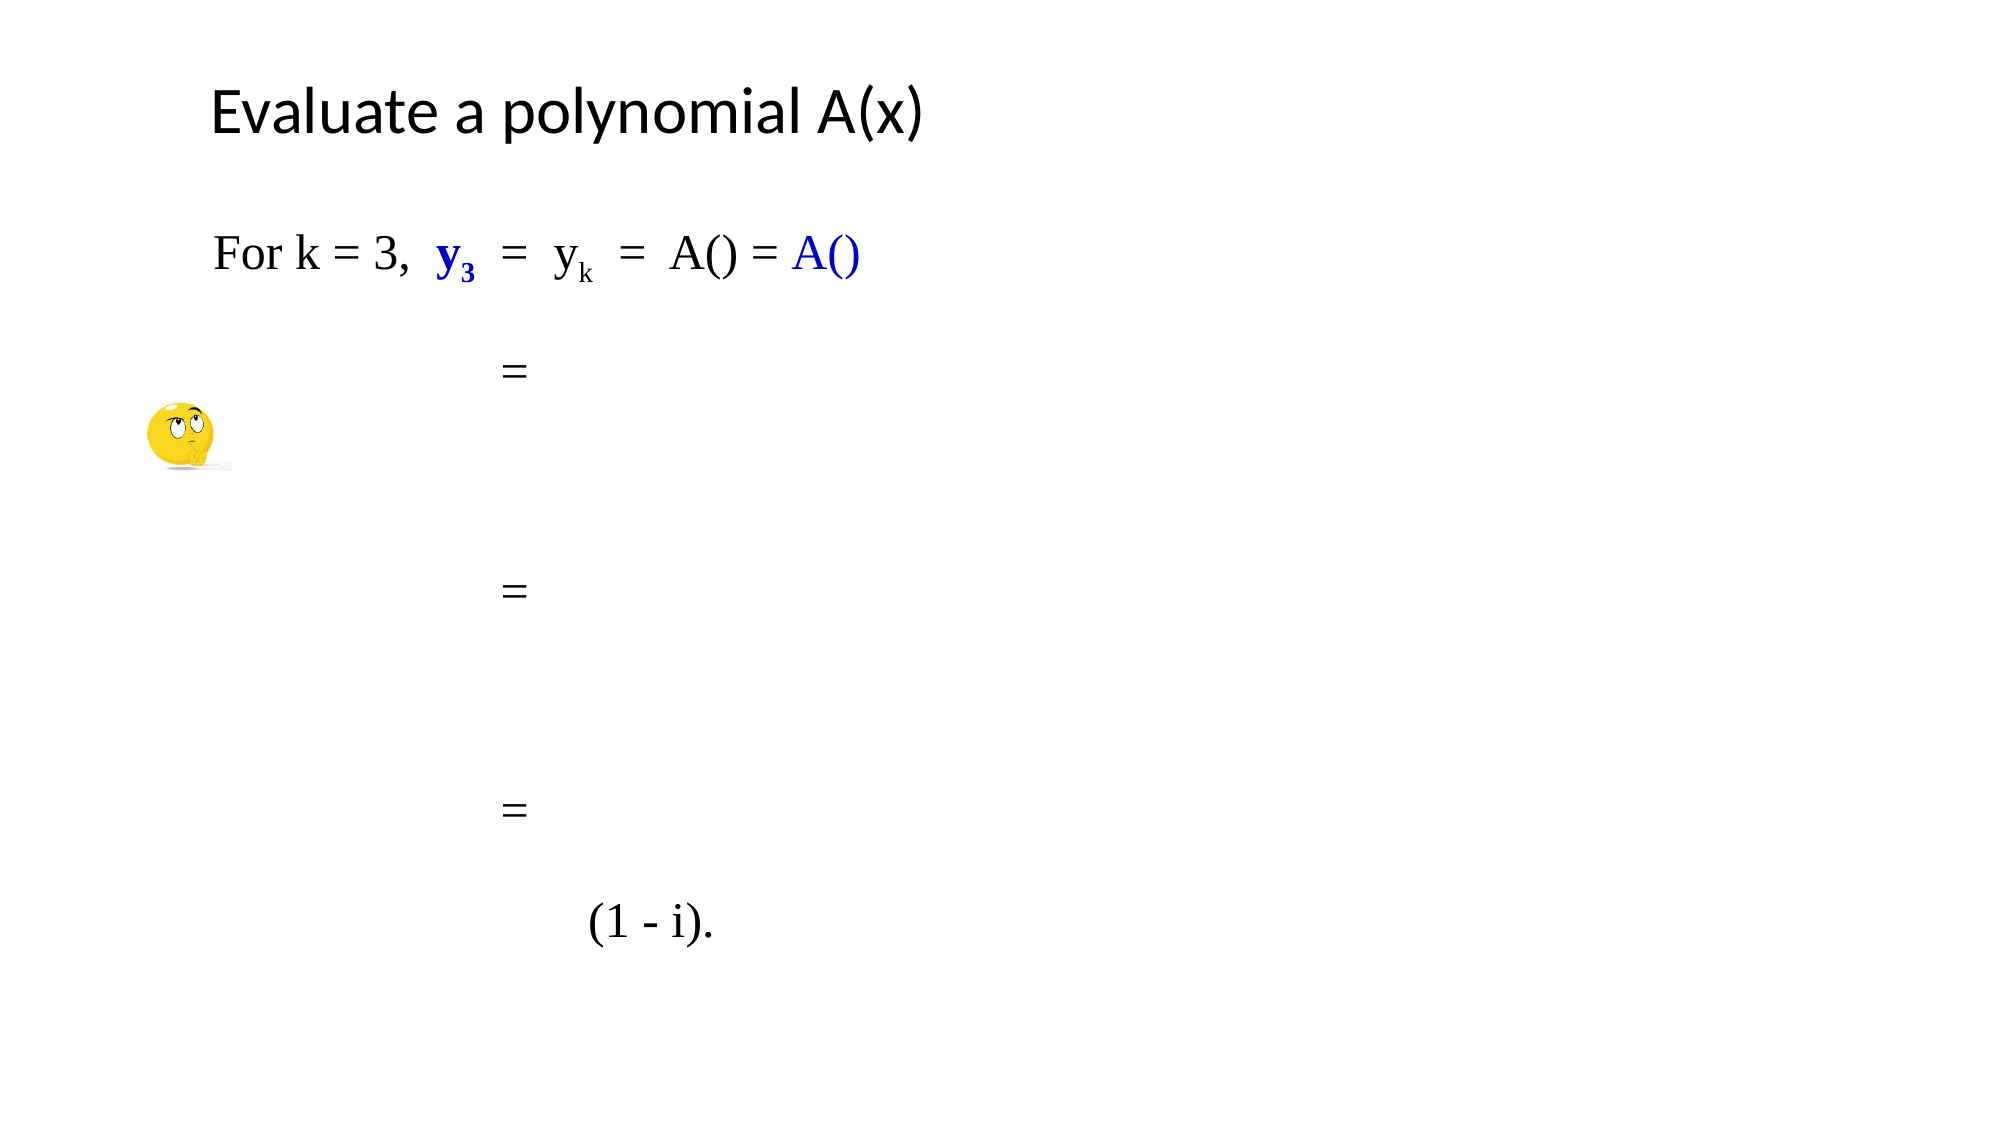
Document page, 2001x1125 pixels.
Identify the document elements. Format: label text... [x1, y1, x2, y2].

picture [125, 398, 235, 473]
text_box Evaluate a polynomial A(x) [196, 59, 957, 155]
